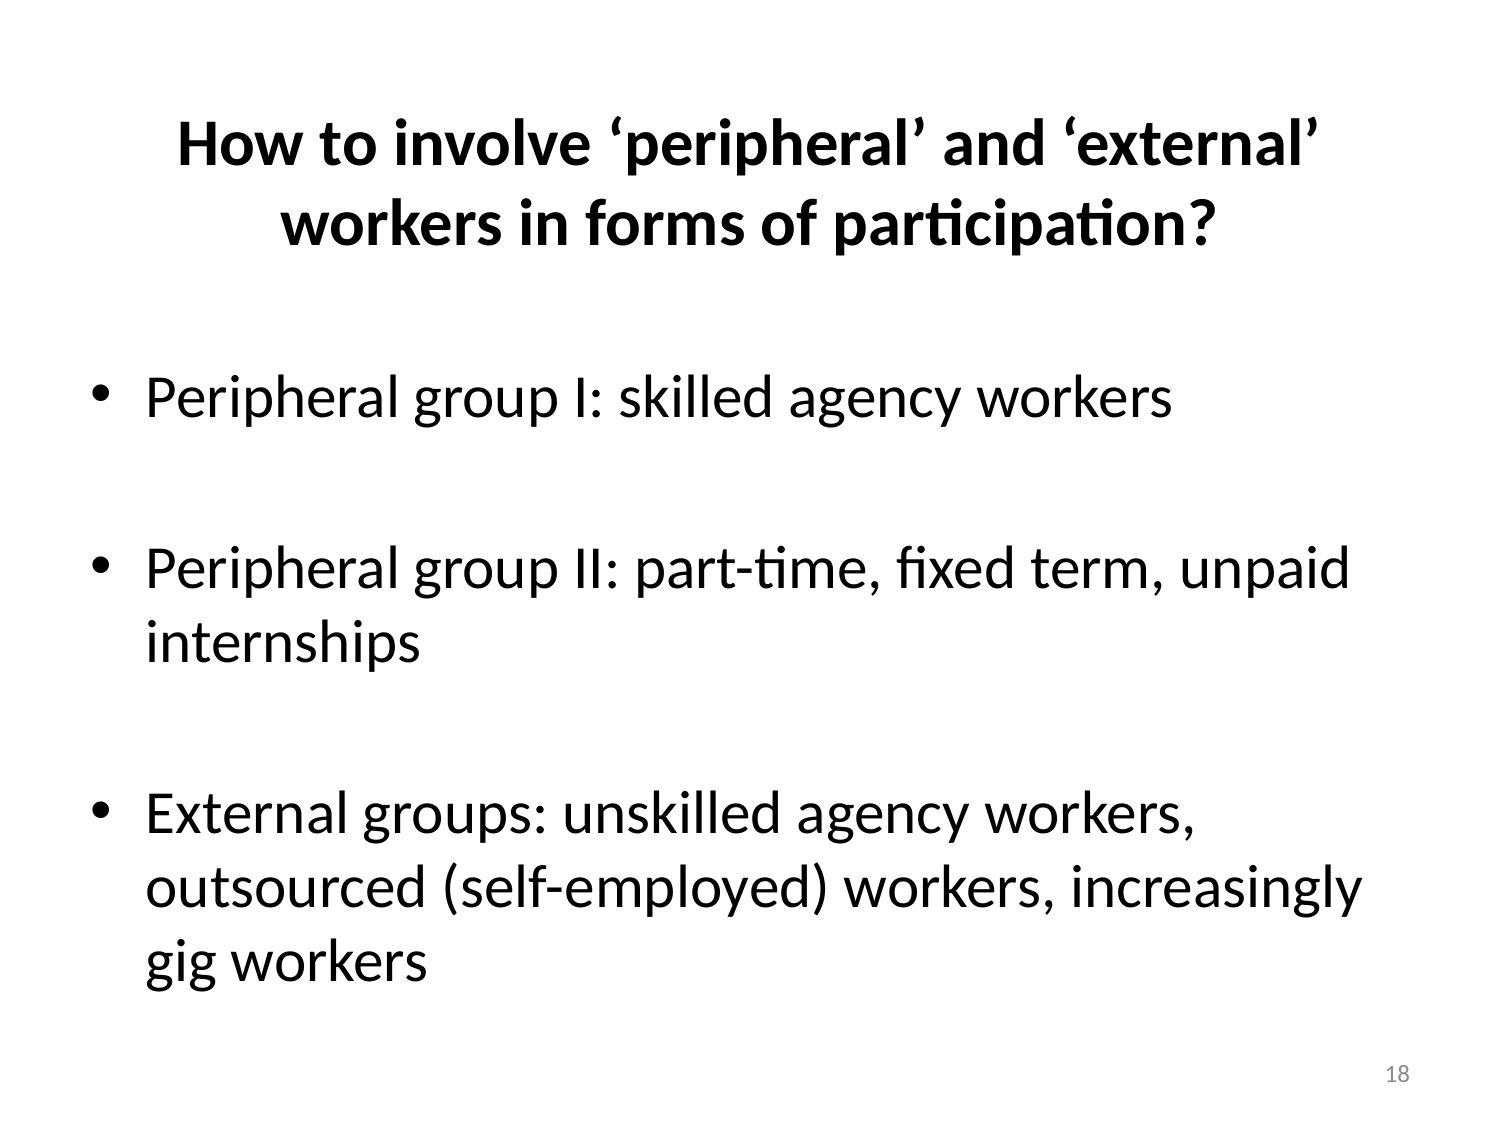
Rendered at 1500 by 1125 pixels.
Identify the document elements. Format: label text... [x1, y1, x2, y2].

slide_number 18 [1074, 1042, 1425, 1103]
title How to involve ‘peripheral’ and ‘external’ workers in forms of participation? [75, 78, 1425, 262]
list Peripheral group I: skilled agency workers Peripheral group II: part-time, fixed term, unpaid internships External groups: unskilled agency workers, outsourced (self-employed) workers, increasingly gig workers [75, 262, 1425, 1005]
